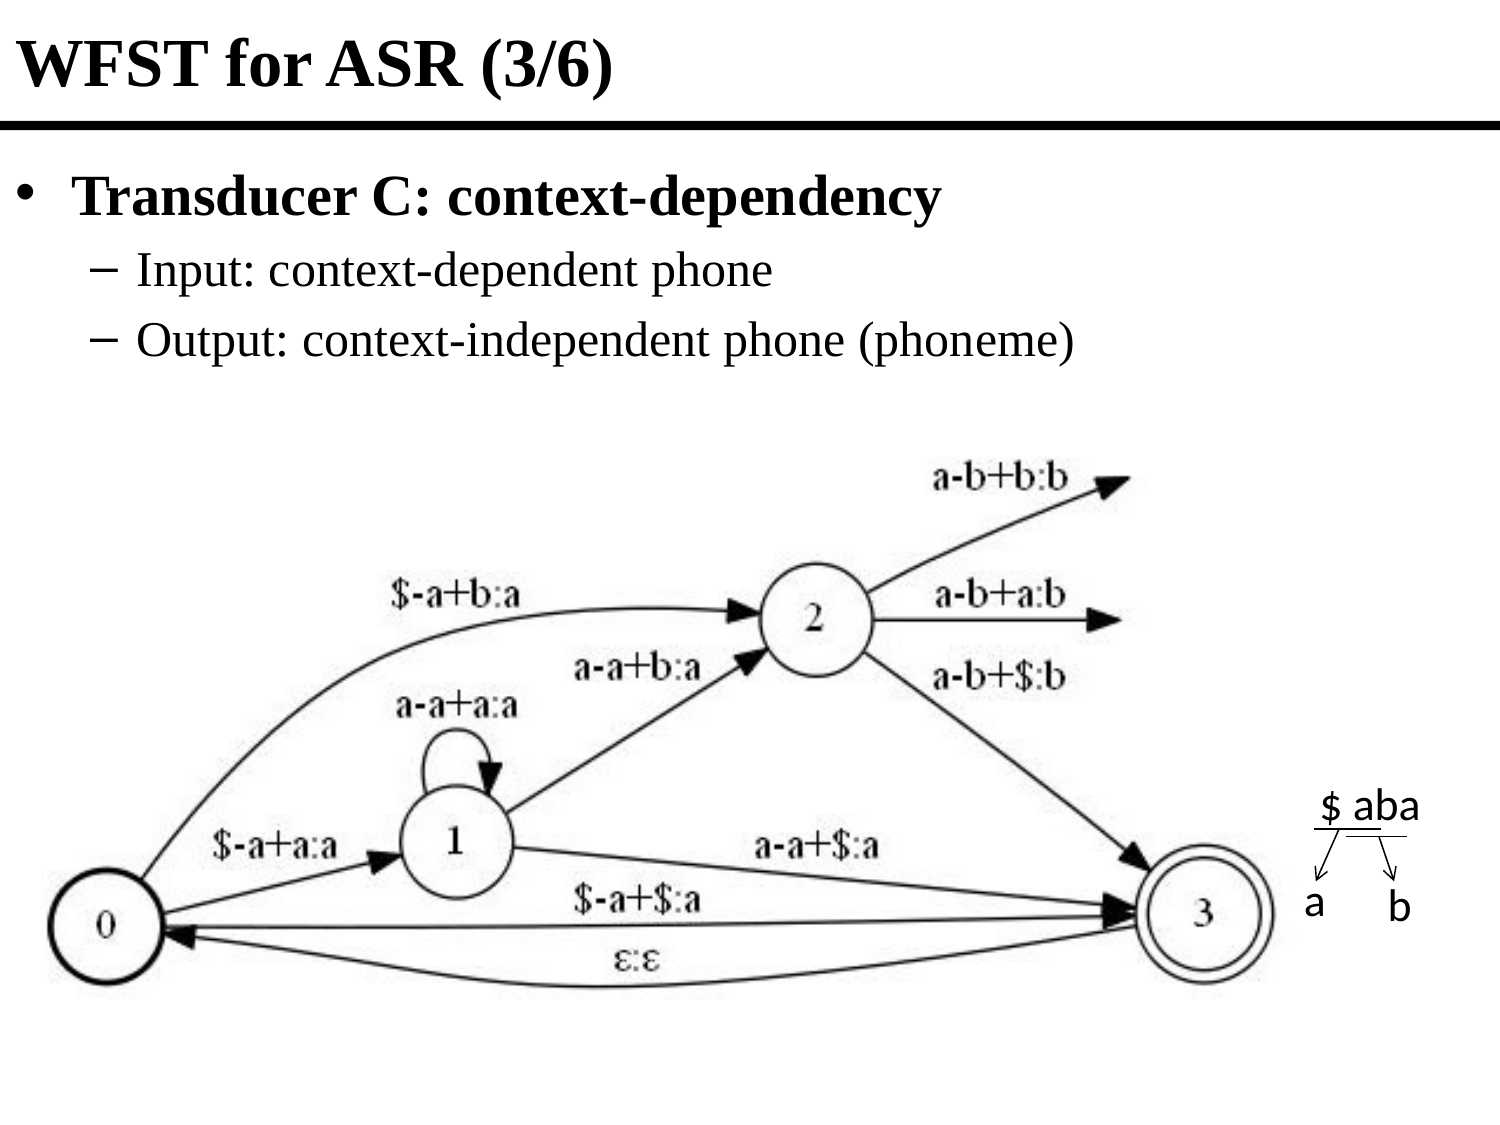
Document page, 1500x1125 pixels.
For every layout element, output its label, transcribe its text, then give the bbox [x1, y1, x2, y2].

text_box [1288, 767, 1459, 950]
list Transducer C: context-dependency Input: context-dependent phone Output: context-independent phone (phoneme) [0, 149, 1500, 802]
title WFST for ASR (3/6) [0, 0, 1500, 119]
picture [40, 382, 1305, 1000]
